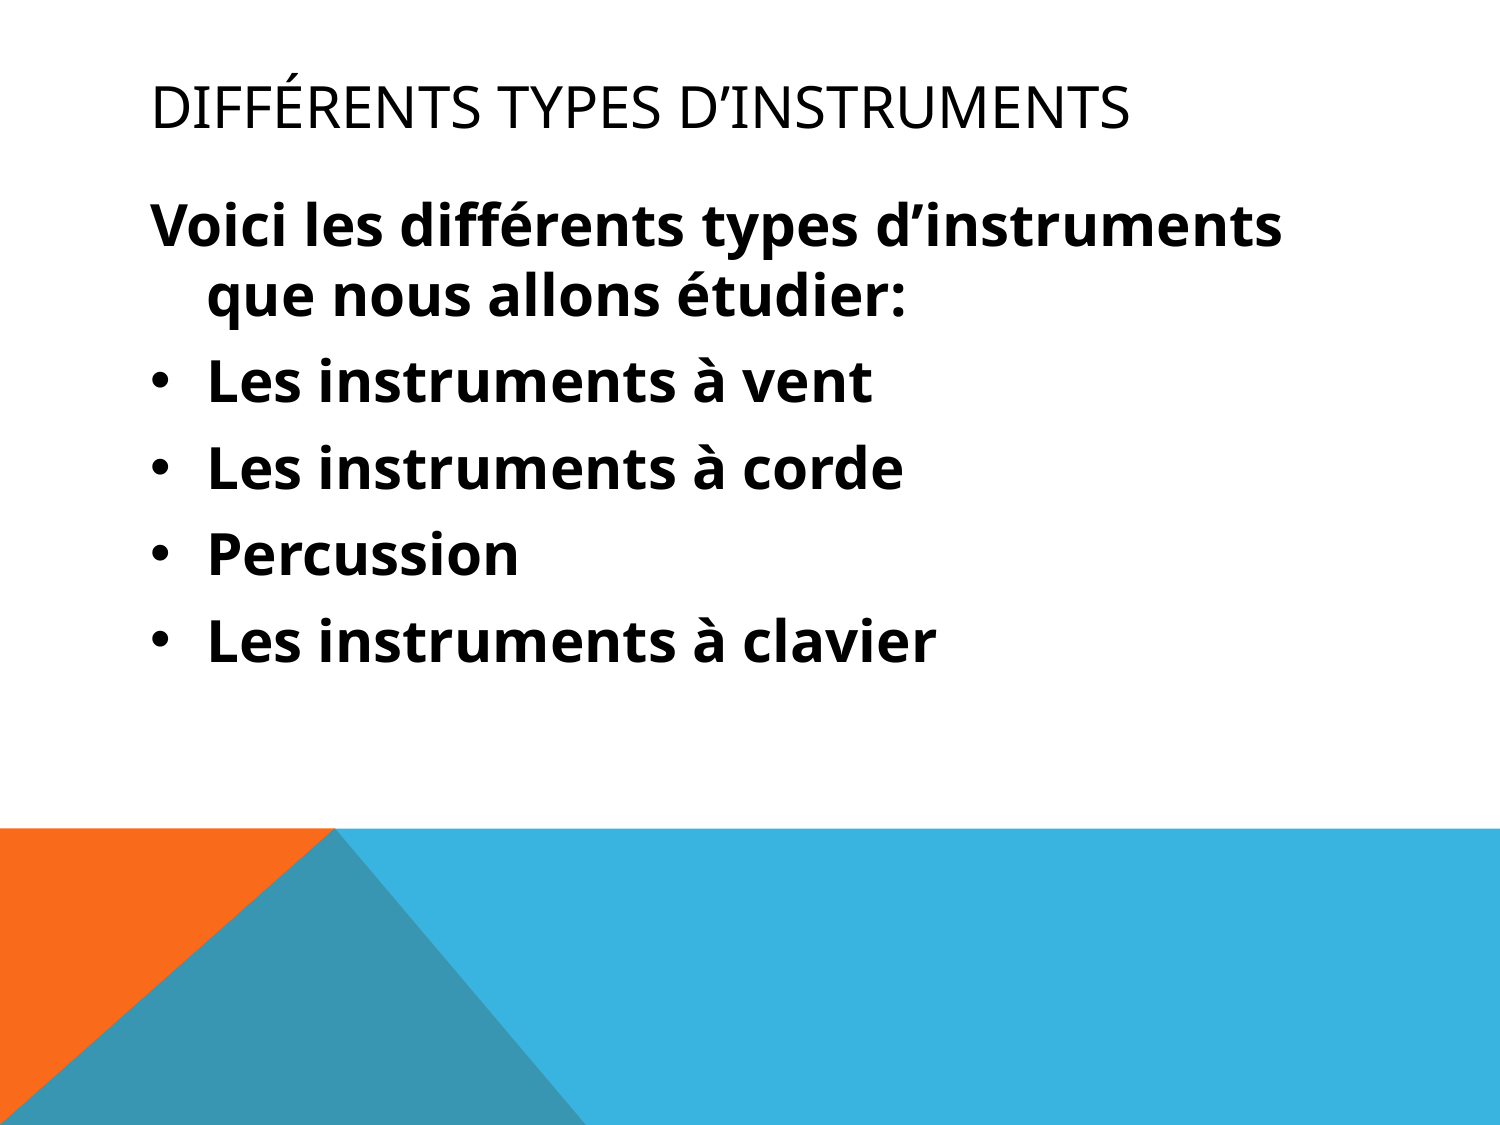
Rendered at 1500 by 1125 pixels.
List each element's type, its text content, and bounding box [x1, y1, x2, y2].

title Différents types d’instruments [135, 60, 1369, 150]
list Voici les différents types d’instruments que nous allons étudier: Les instruments à vent Les instruments à corde Percussion Les instruments à clavier [135, 180, 1369, 768]
